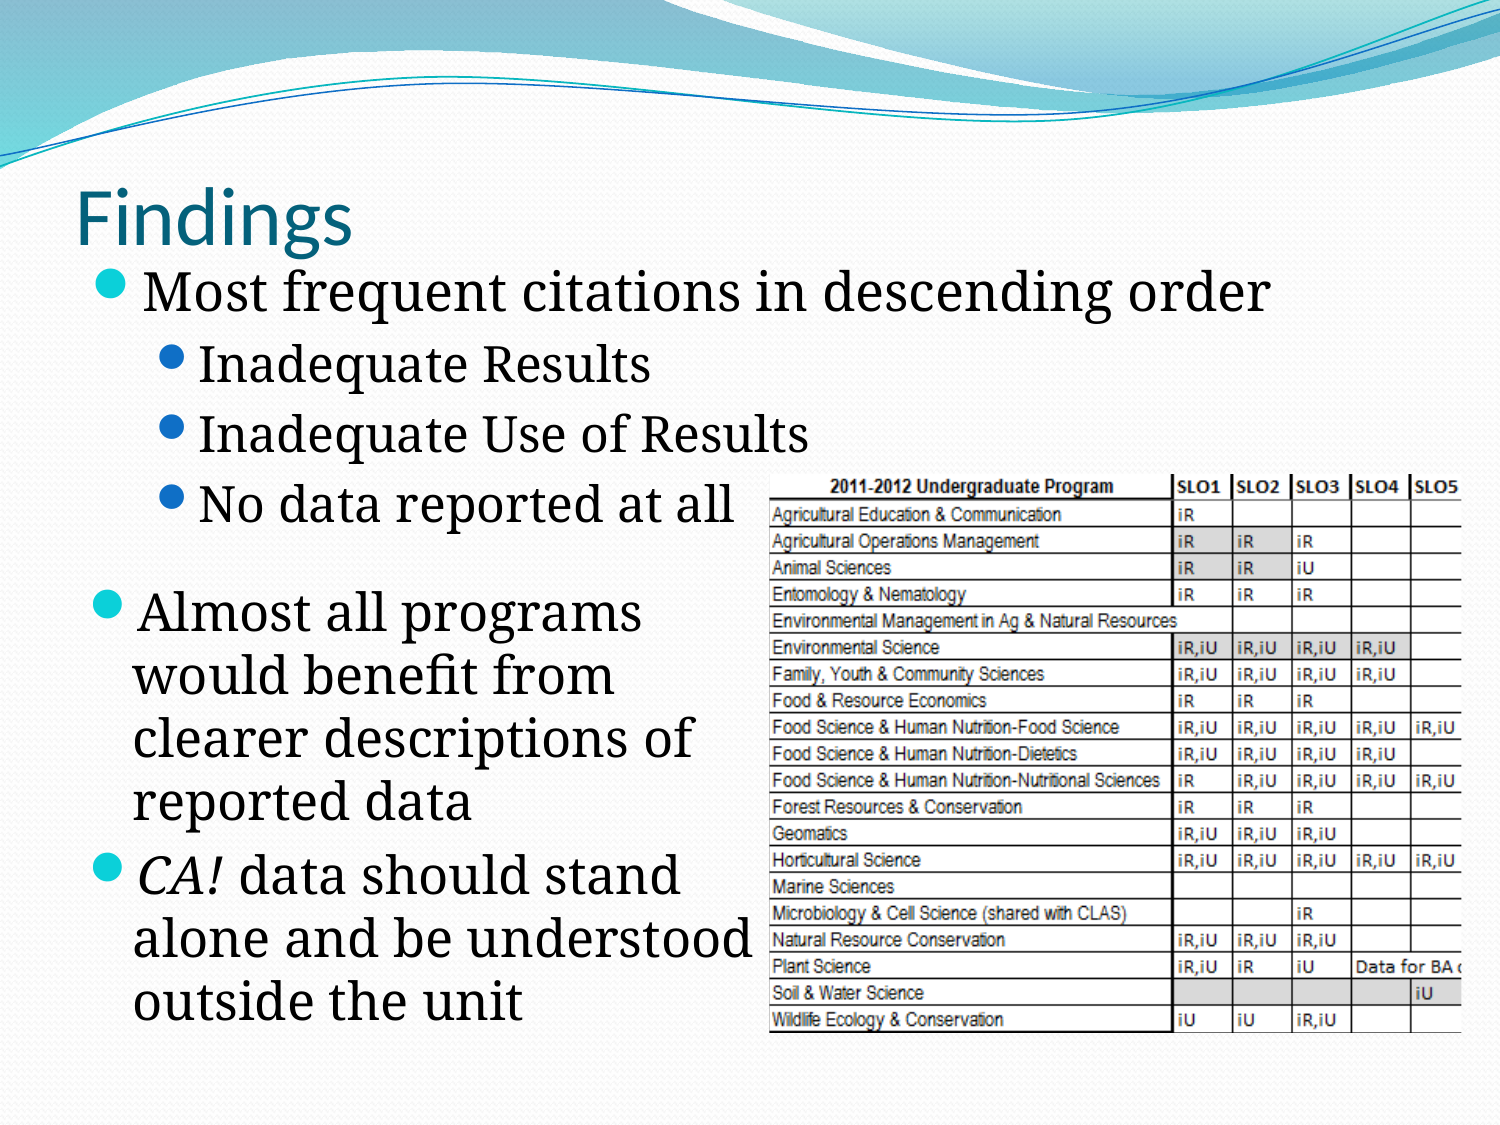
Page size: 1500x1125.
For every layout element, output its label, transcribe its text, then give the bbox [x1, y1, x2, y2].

picture [769, 474, 1462, 1033]
text_box Almost all programs would benefit from clearer descriptions of reported data CA! data should stand alone and be understood outside the unit [74, 571, 775, 1058]
list Most frequent citations in descending order Inadequate Results Inadequate Use of Results No data reported at all [76, 249, 1427, 571]
title Findings [75, 75, 1425, 263]
